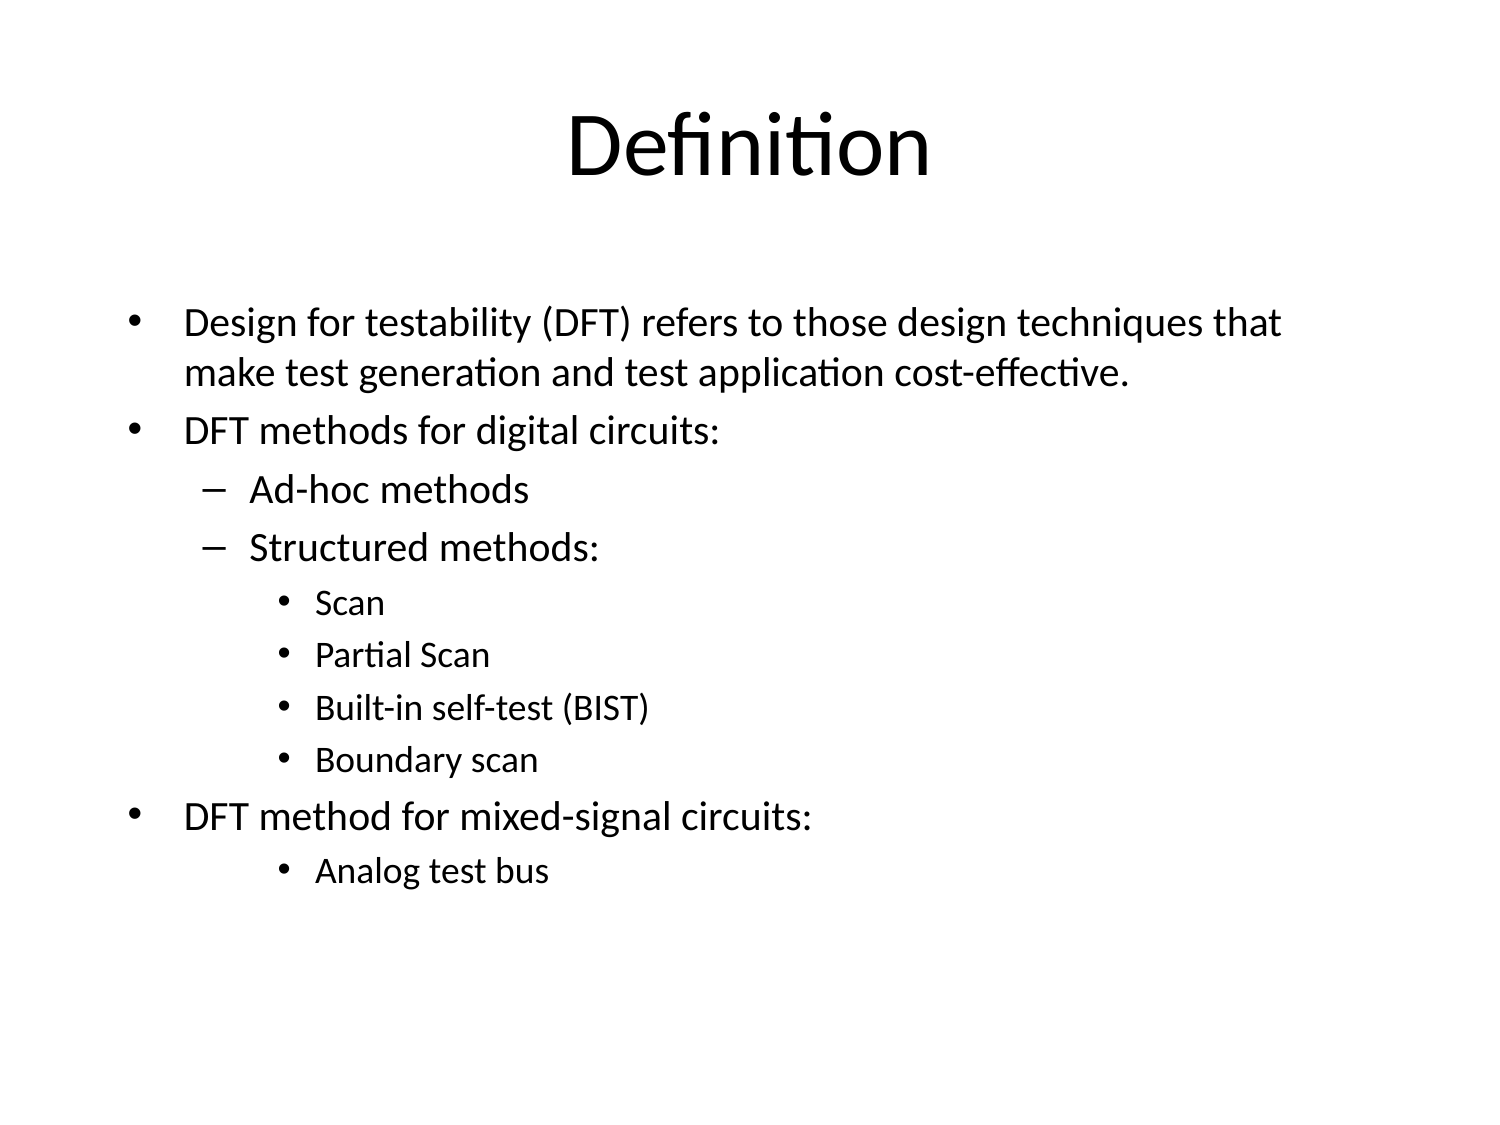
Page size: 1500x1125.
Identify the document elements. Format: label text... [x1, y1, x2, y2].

title Definition [75, 45, 1425, 233]
list Design for testability (DFT) refers to those design techniques that make test generation and test application cost-effective. DFT methods for digital circuits: Ad-hoc methods Structured methods: Scan Partial Scan Built-in self-test (BIST) Boundary scan DFT method for mixed-signal circuits: Analog test bus [112, 287, 1388, 1003]
